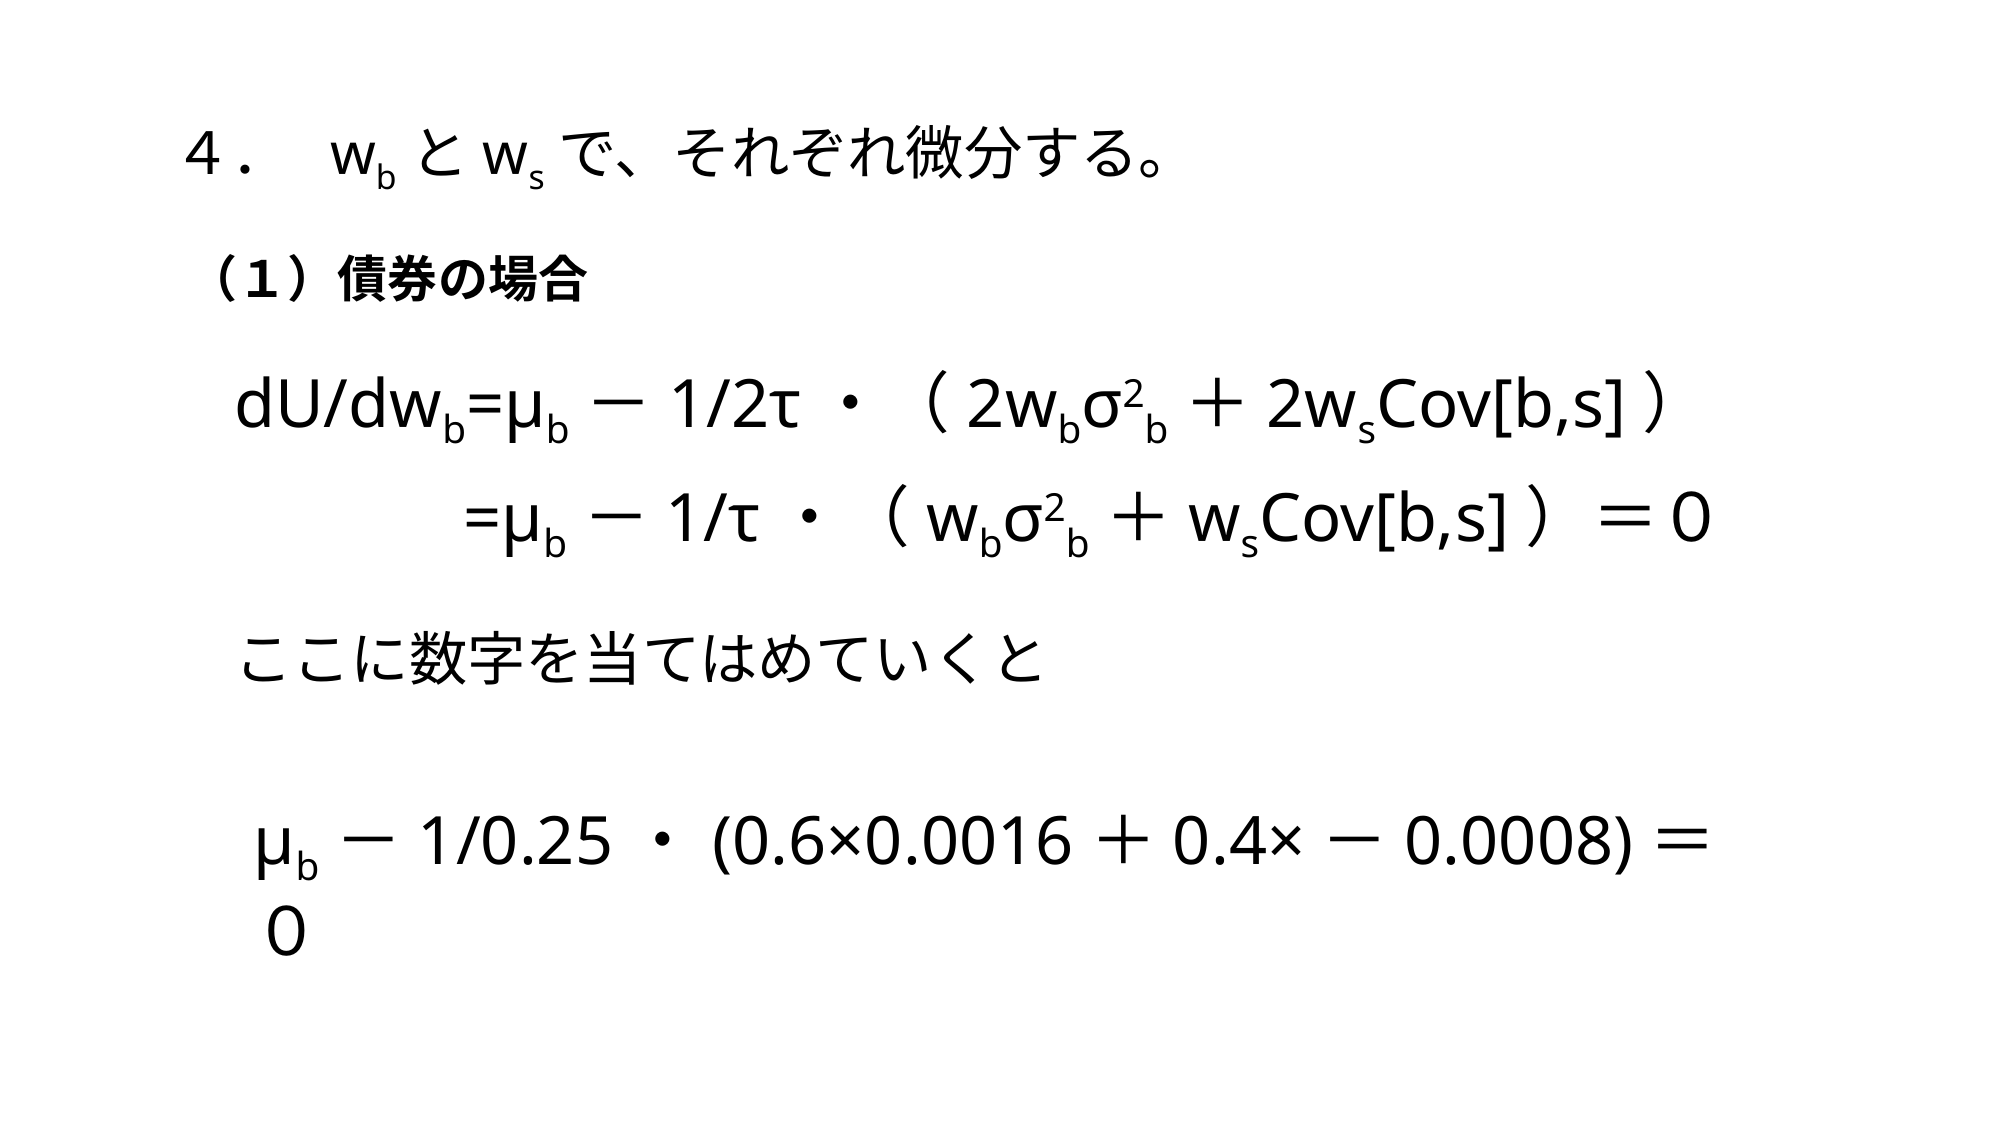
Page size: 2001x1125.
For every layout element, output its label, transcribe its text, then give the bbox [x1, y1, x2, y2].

text_box ４． wbとwsで、それぞれ微分する。 [158, 108, 1736, 249]
text_box ここに数字を当てはめていくと [219, 614, 1715, 744]
text_box （１）債券の場合 [173, 240, 1302, 315]
text_box dU/dwb=µb－1/2τ・（2wbσ2b＋2wsCov[b,s]） =µb－1/τ・（wbσ2b＋wsCov[b,s]）＝０ [219, 347, 2000, 635]
text_box µb－1/0.25・(0.6×0.0016＋0.4×－0.0008)＝０ [239, 790, 1761, 1021]
